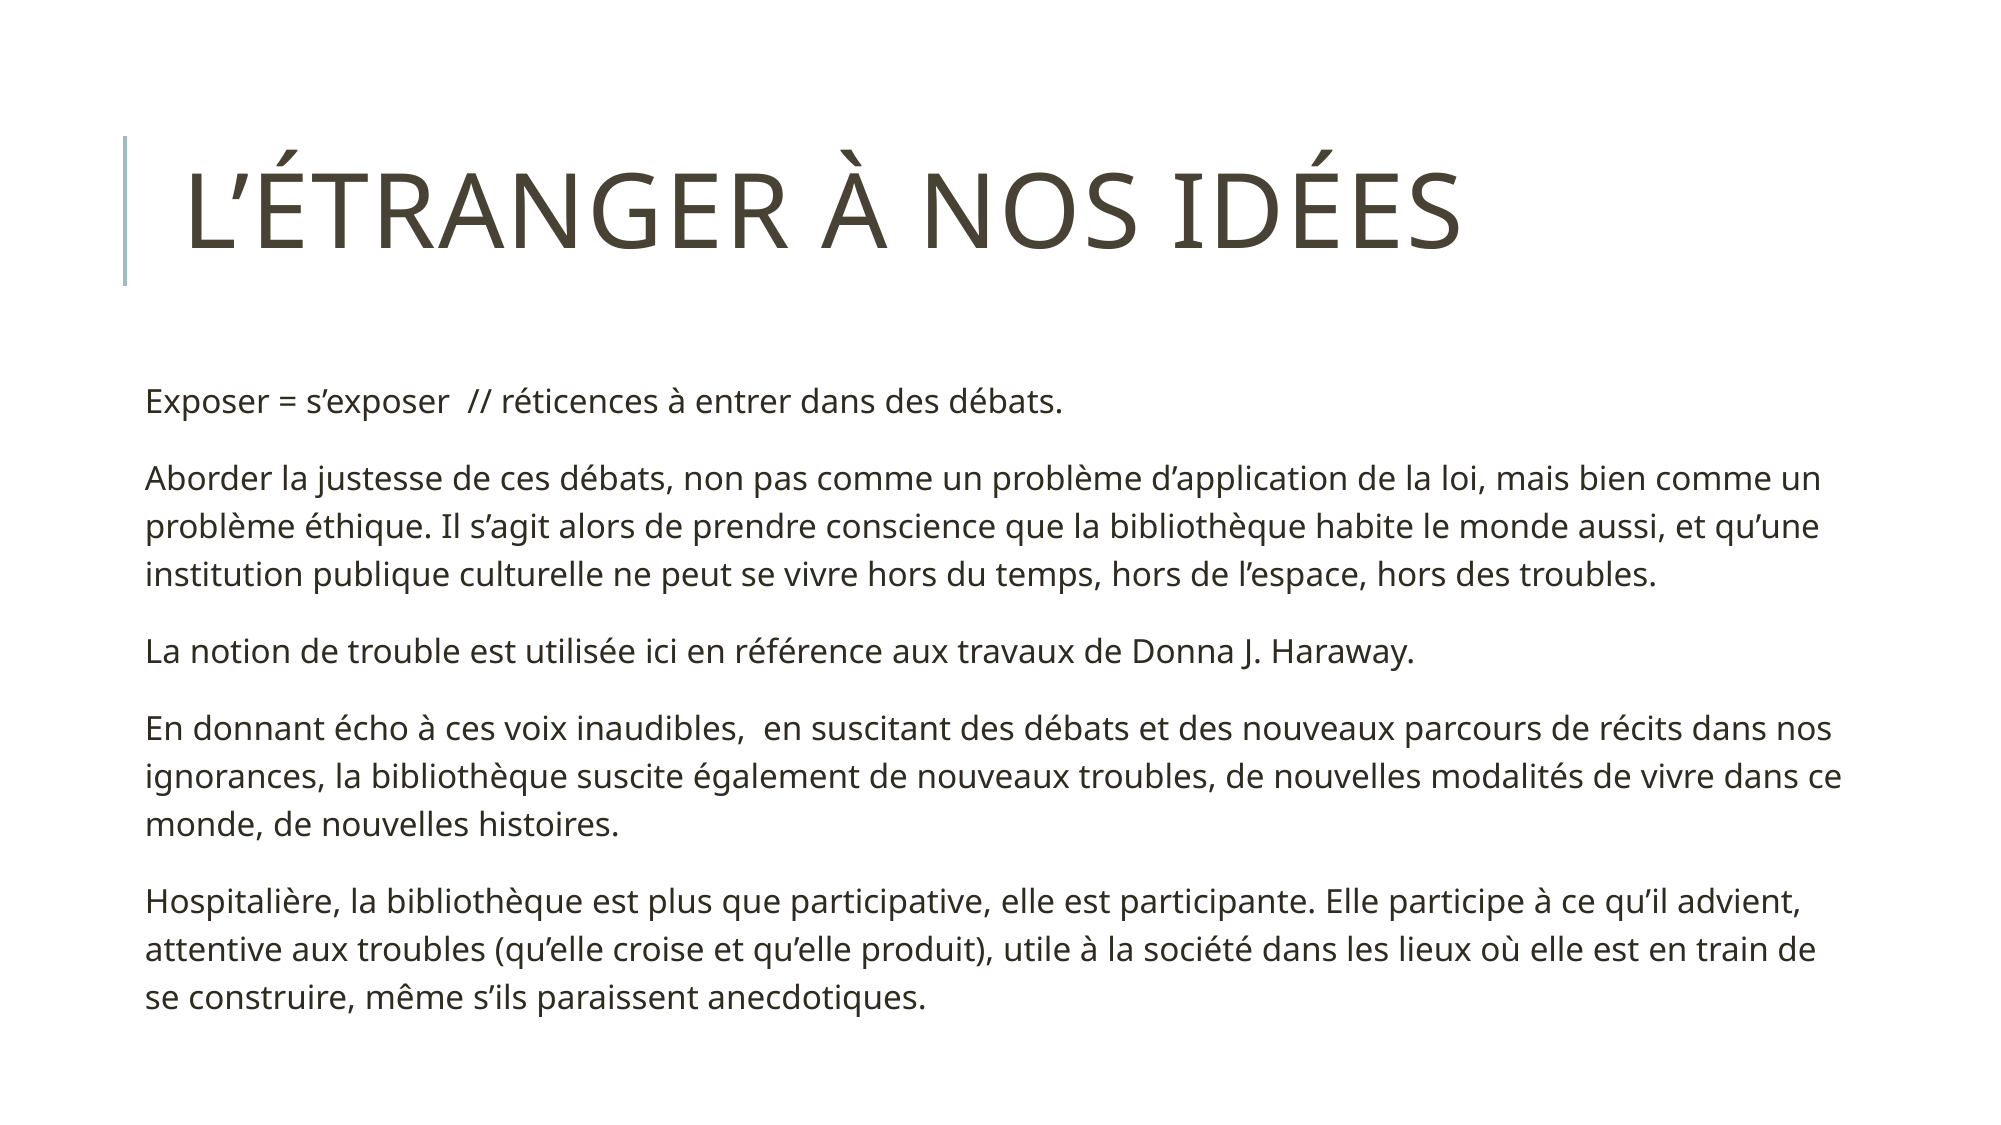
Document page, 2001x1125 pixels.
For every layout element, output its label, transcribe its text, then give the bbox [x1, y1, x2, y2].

list Exposer = s’exposer // réticences à entrer dans des débats. Aborder la justesse de ces débats, non pas comme un problème d’application de la loi, mais bien comme un problème éthique. Il s’agit alors de prendre conscience que la bibliothèque habite le monde aussi, et qu’une institution publique culturelle ne peut se vivre hors du temps, hors de l’espace, hors des troubles. La notion de trouble est utilisée ici en référence aux travaux de Donna J. Haraway. En donnant écho à ces voix inaudibles, en suscitant des débats et des nouveaux parcours de récits dans nos ignorances, la bibliothèque suscite également de nouveaux troubles, de nouvelles modalités de vivre dans ce monde, de nouvelles histoires. Hospitalière, la bibliothèque est plus que participative, elle est participante. Elle participe à ce qu’il advient, attentive aux troubles (qu’elle croise et qu’elle produit), utile à la société dans les lieux où elle est en train de se construire, même s’ils paraissent anecdotiques. [137, 365, 1863, 1091]
title L’étranger à nos idées [168, 96, 1763, 342]
